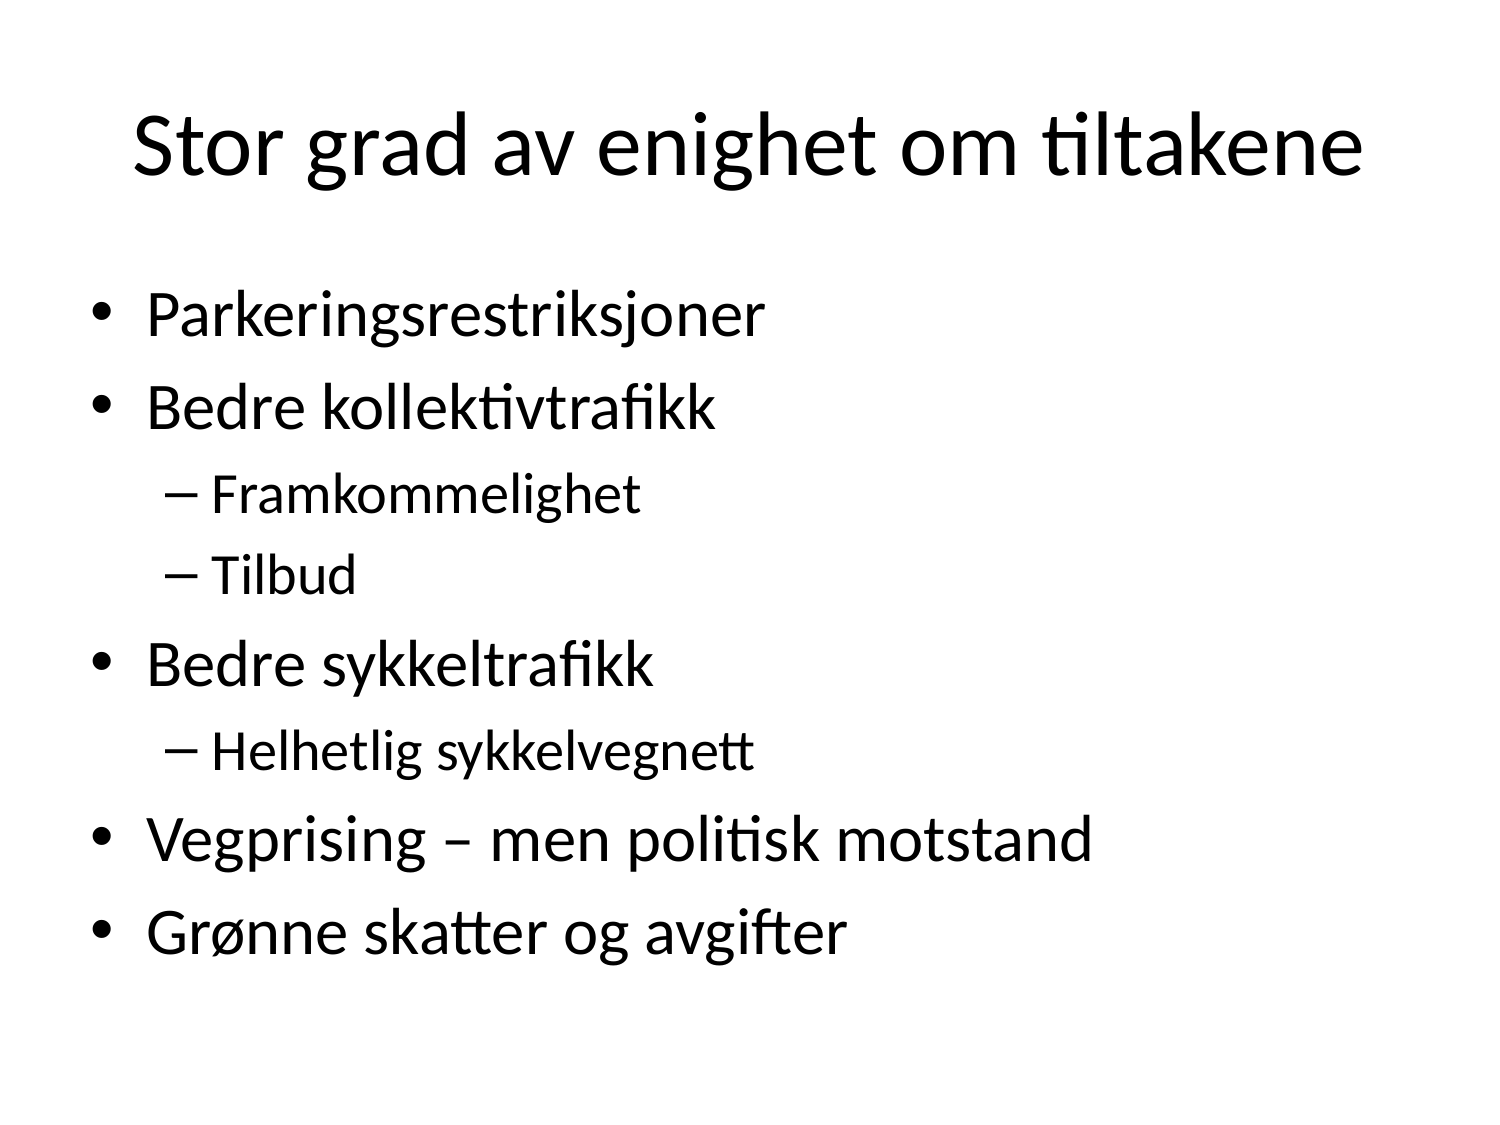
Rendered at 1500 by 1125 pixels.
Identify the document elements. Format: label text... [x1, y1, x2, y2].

list Parkeringsrestriksjoner Bedre kollektivtrafikk Framkommelighet Tilbud Bedre sykkeltrafikk Helhetlig sykkelvegnett Vegprising – men politisk motstand Grønne skatter og avgifter [75, 262, 1425, 1005]
title Stor grad av enighet om tiltakene [75, 45, 1425, 233]
